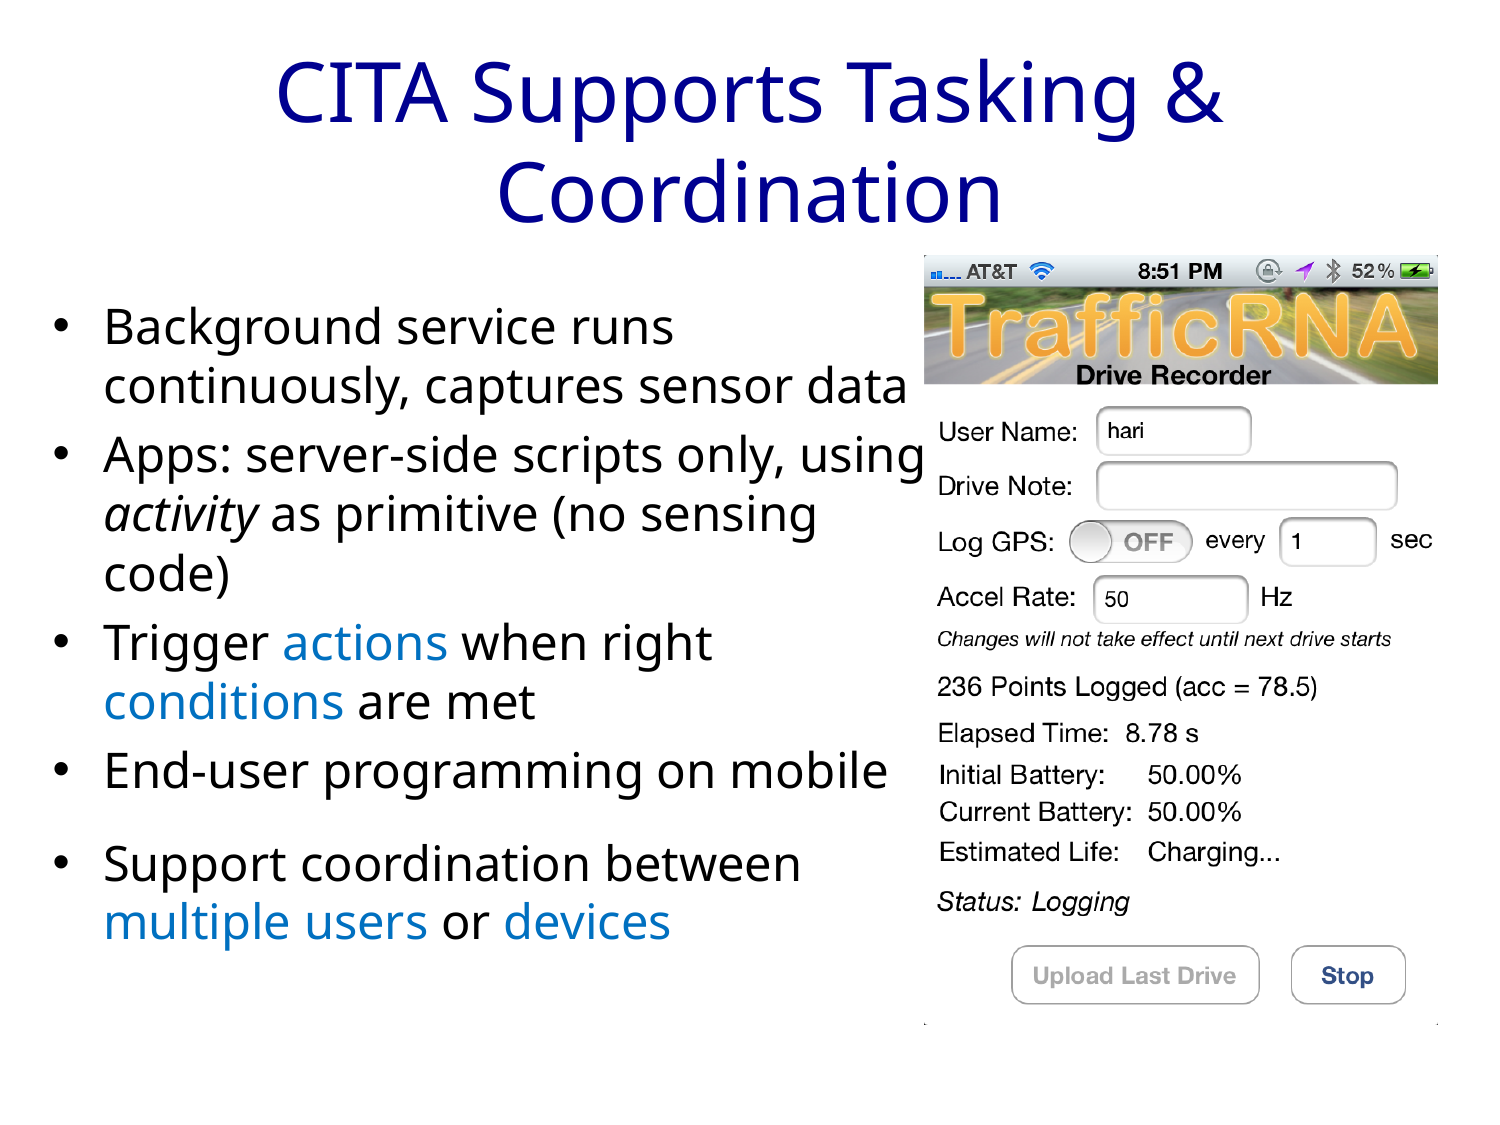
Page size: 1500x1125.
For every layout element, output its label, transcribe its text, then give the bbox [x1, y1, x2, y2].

list Background service runs continuously, captures sensor data Apps: server-side scripts only, using activity as primitive (no sensing code) Trigger actions when right conditions are met End-user programming on mobile [37, 287, 919, 875]
text_box Support coordination between multiple users or devices [37, 825, 875, 1000]
picture [924, 255, 1438, 1026]
title CITA Supports Tasking & Coordination [75, 45, 1425, 233]
